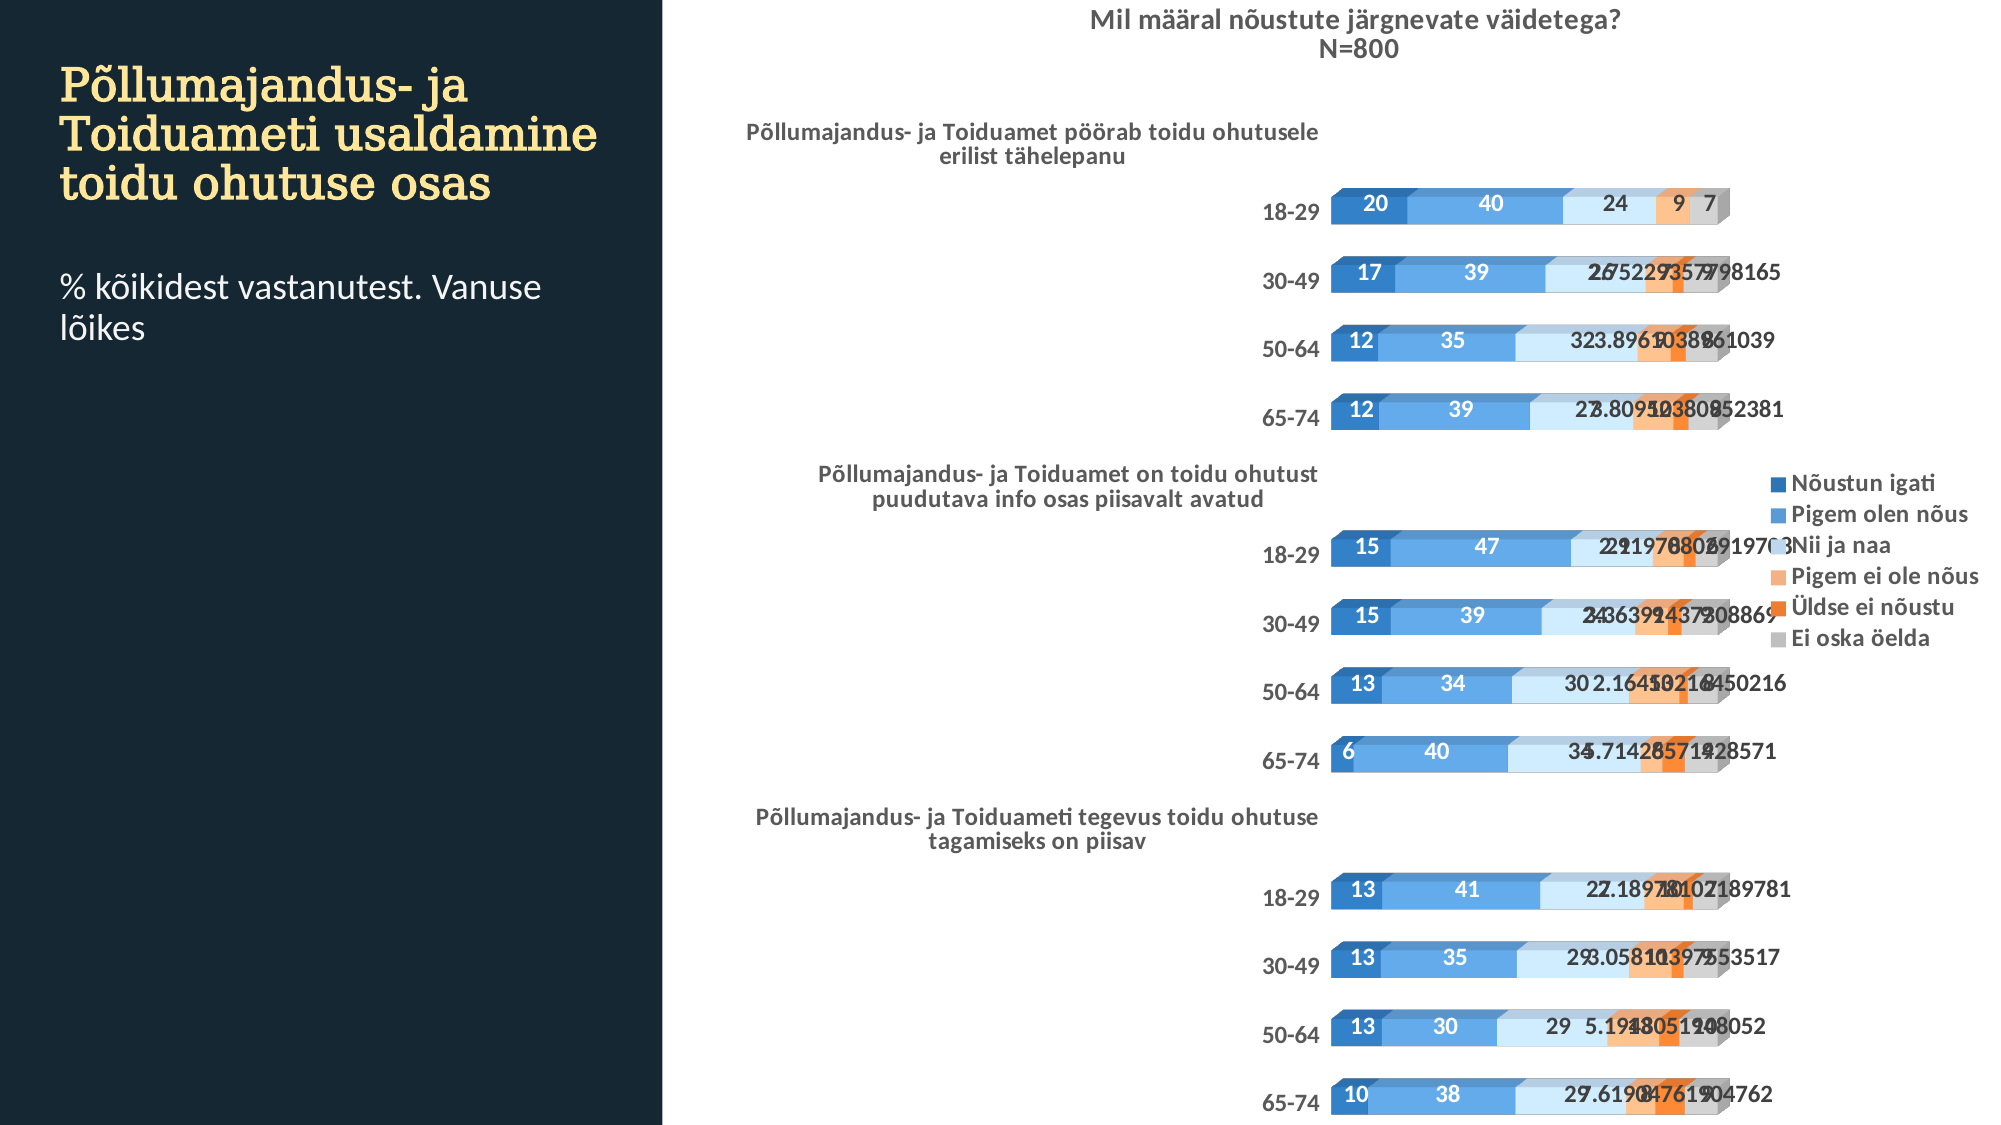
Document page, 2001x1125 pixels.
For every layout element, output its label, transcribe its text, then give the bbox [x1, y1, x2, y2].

chart [719, 0, 2000, 1125]
title Põllumajandus- ja Toiduameti usaldamine toidu ohutuse osas [44, 30, 618, 239]
subtitle % kõikidest vastanutest. Vanuse lõikes [44, 239, 618, 376]
